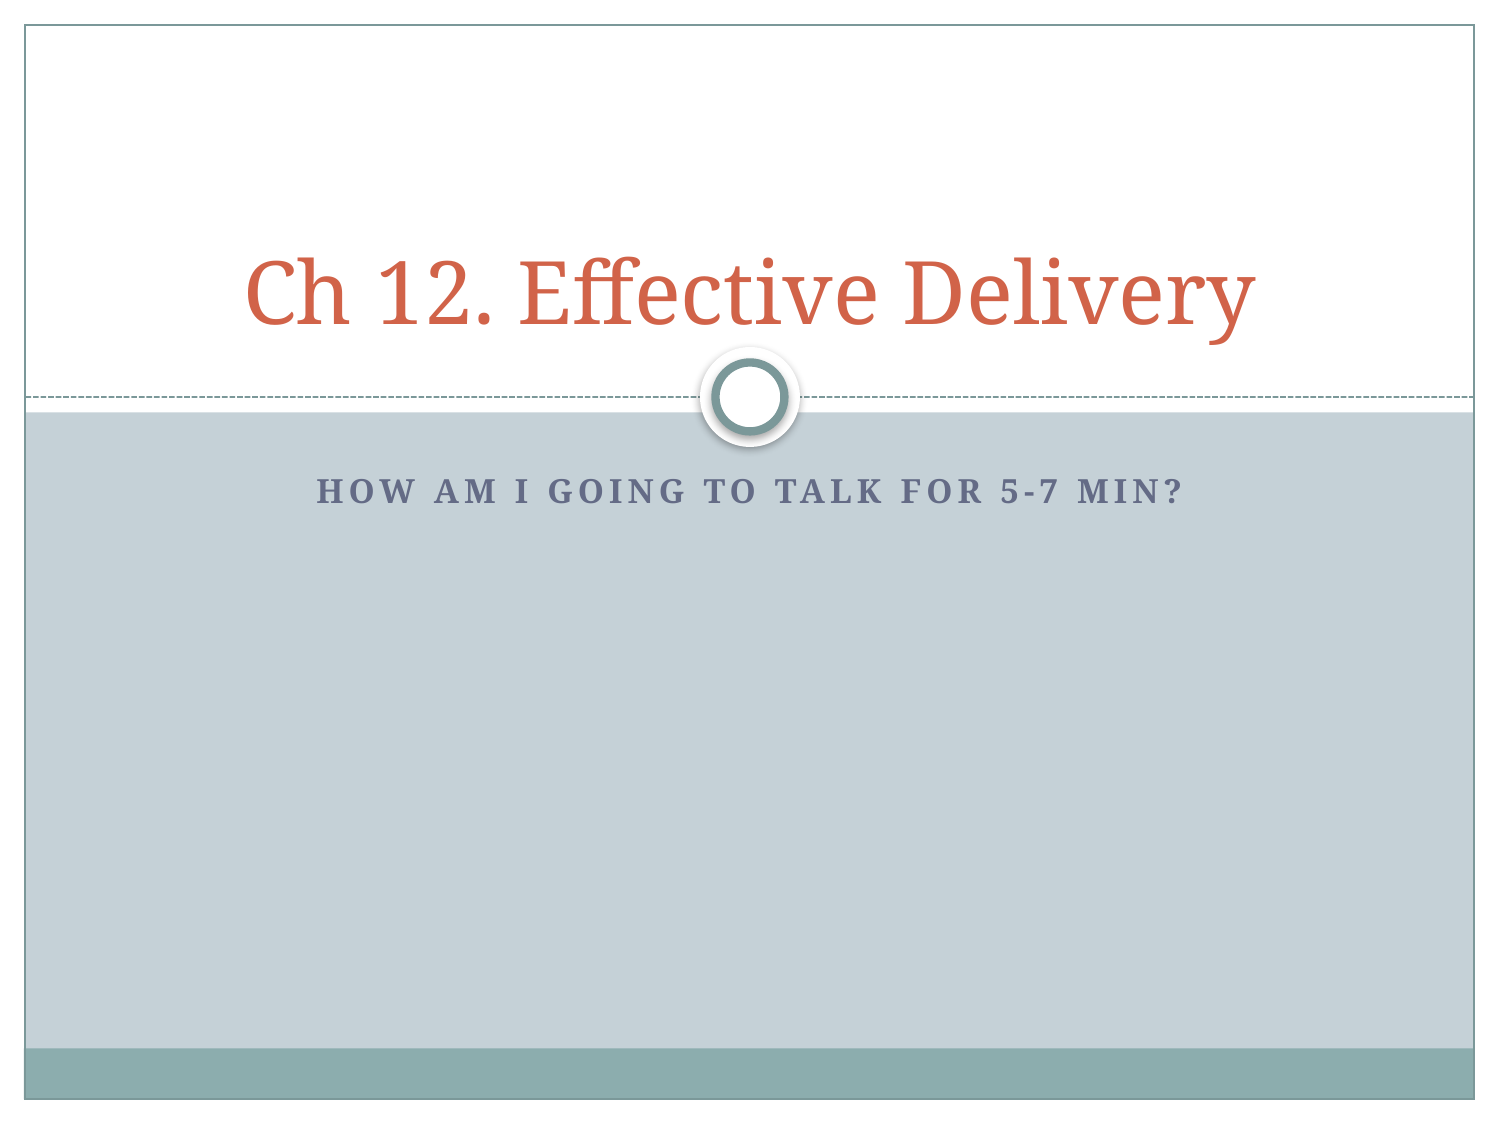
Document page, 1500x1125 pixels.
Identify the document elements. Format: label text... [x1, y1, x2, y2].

title Ch 12. Effective Delivery [112, 62, 1388, 350]
subtitle How am I going to talk for 5-7 min? [225, 462, 1275, 750]
